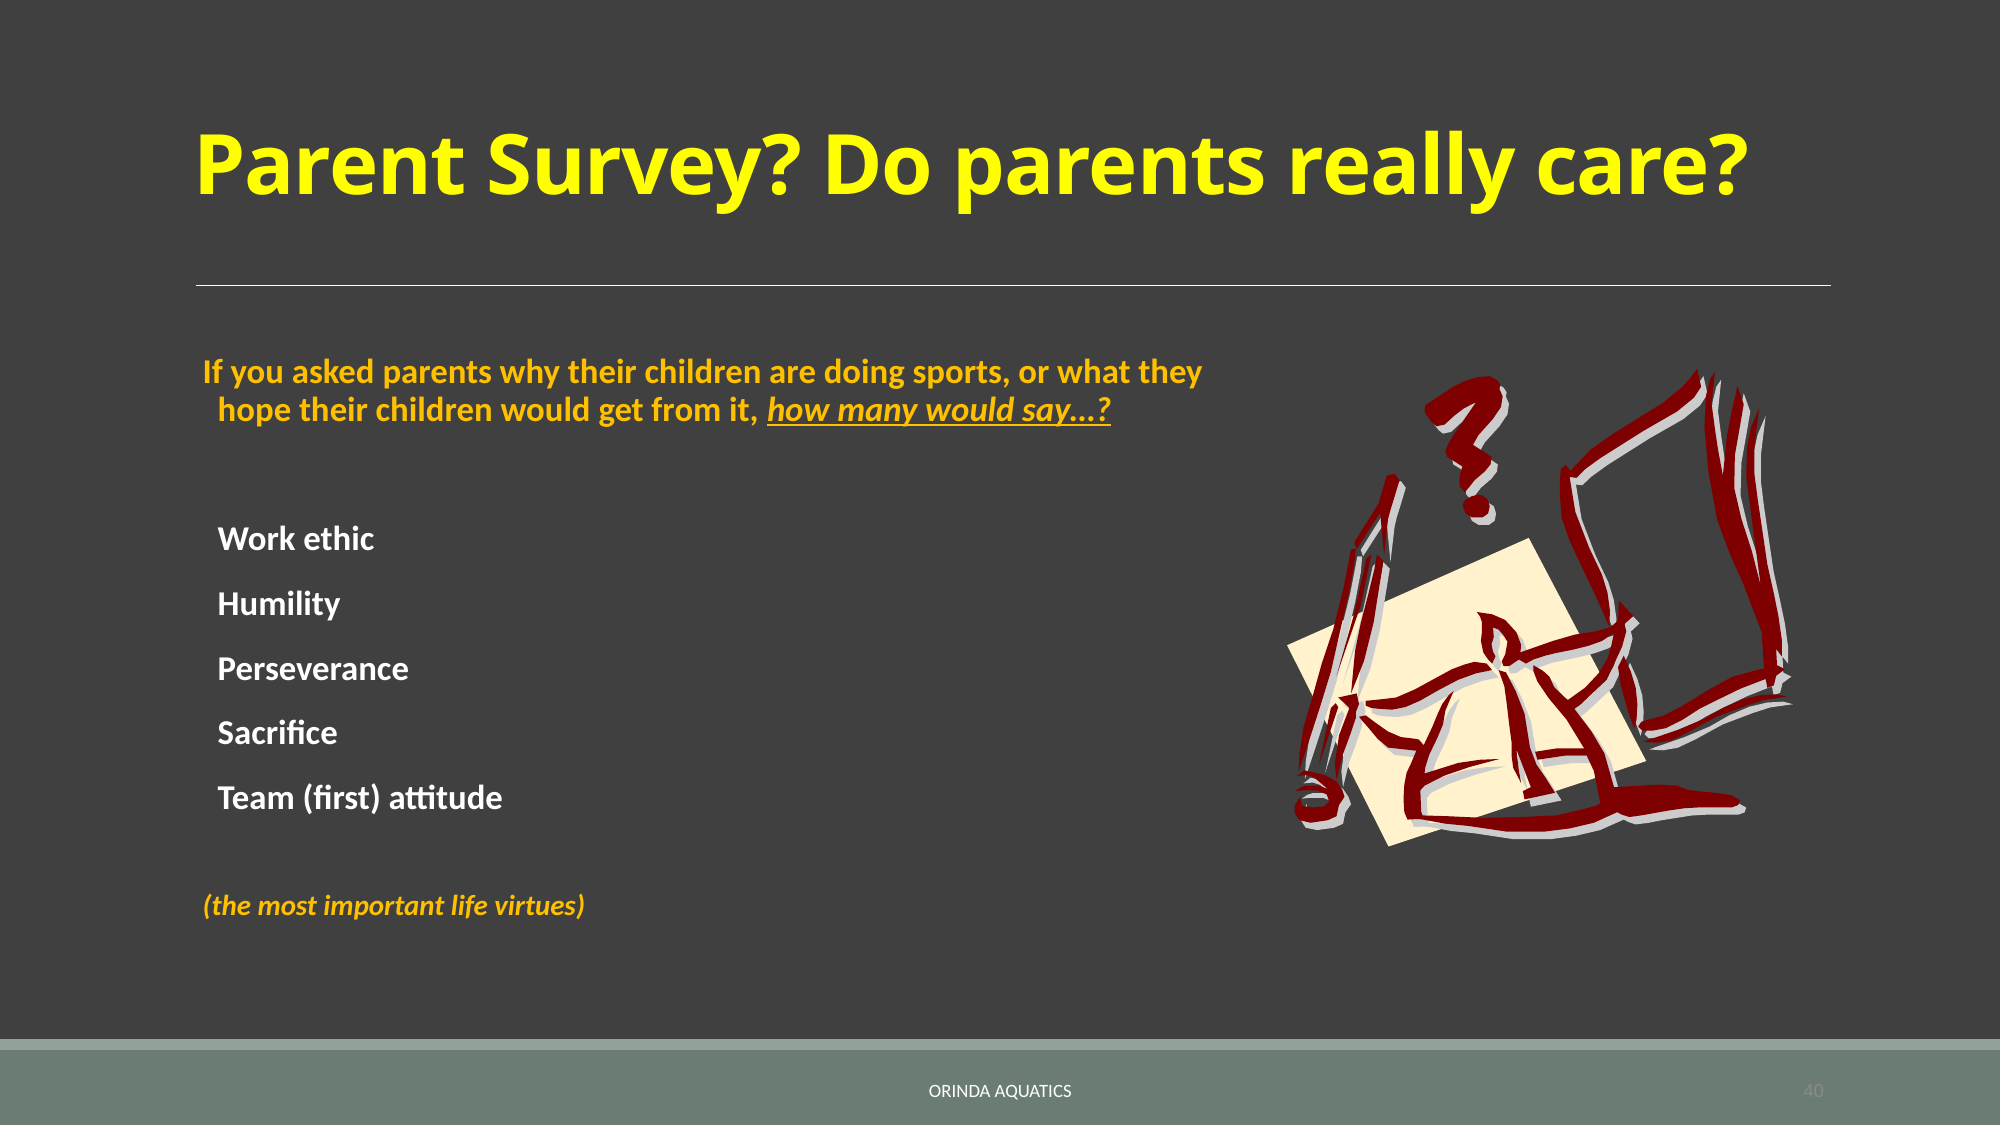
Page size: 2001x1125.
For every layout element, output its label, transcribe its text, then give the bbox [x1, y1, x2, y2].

footer Orinda Aquatics [604, 1059, 1396, 1120]
slide_number 40 [1624, 1059, 1840, 1120]
list If you asked parents why their children are doing sports, or what they hope their children would get from it, how many would say…? Work ethic Humility Perseverance Sacrifice Team (first) attitude (the most important life virtues) [202, 345, 1275, 934]
picture [1286, 366, 1798, 852]
title Parent Survey? Do parents really care? [178, 114, 1916, 220]
